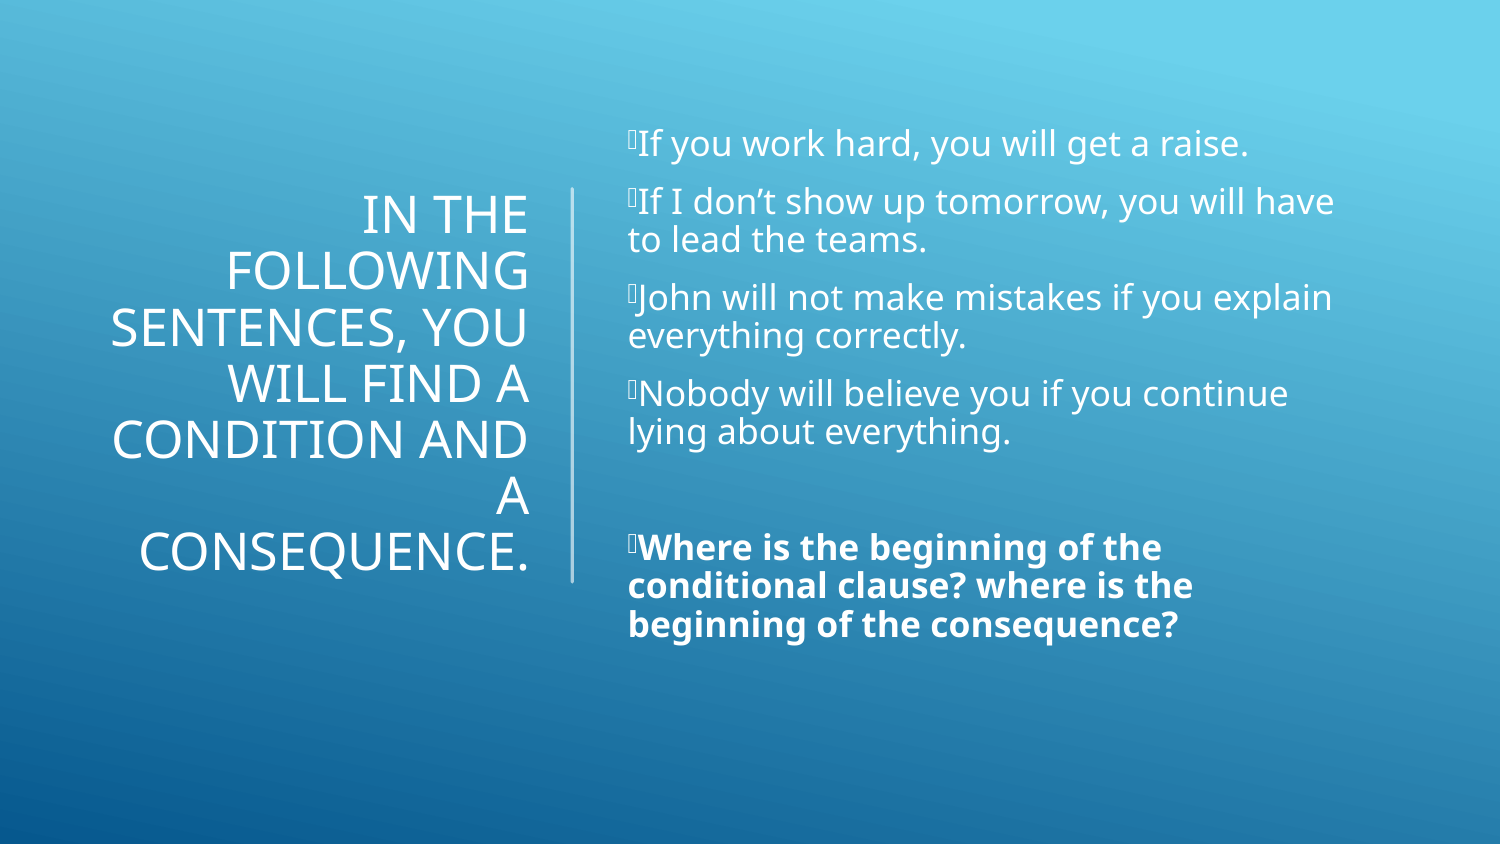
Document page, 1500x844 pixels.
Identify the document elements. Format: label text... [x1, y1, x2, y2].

list If you work hard, you will get a raise. If I don’t show up tomorrow, you will have to lead the teams. John will not make mistakes if you explain everything correctly. Nobody will believe you if you continue lying about everything. Where is the beginning of the conditional clause? where is the beginning of the consequence? [612, 84, 1387, 687]
text_box [0, 0, 1500, 844]
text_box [1132, 364, 1500, 760]
title In the following sentences, you will find a condition and a consequence. [84, 84, 546, 687]
